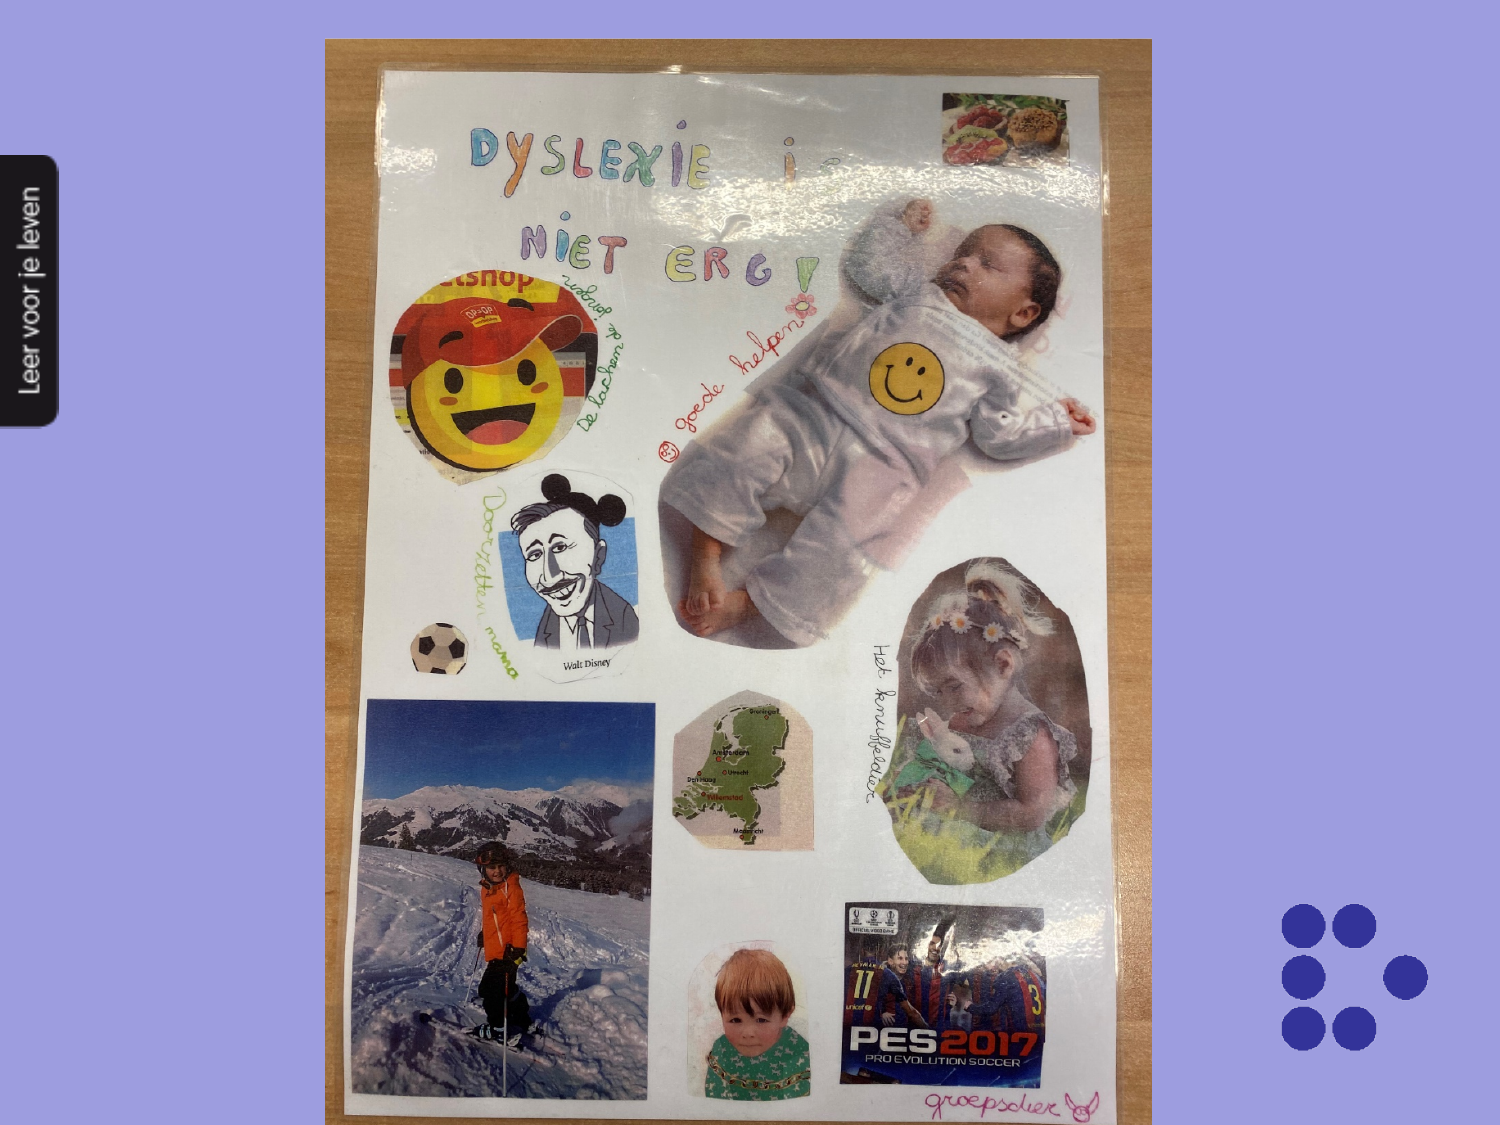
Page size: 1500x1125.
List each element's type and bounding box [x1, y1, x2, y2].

list [186, 176, 1290, 1004]
picture [325, 40, 1152, 176]
picture [325, 1004, 1152, 1125]
picture [0, 155, 59, 429]
picture [1237, 853, 1467, 1103]
